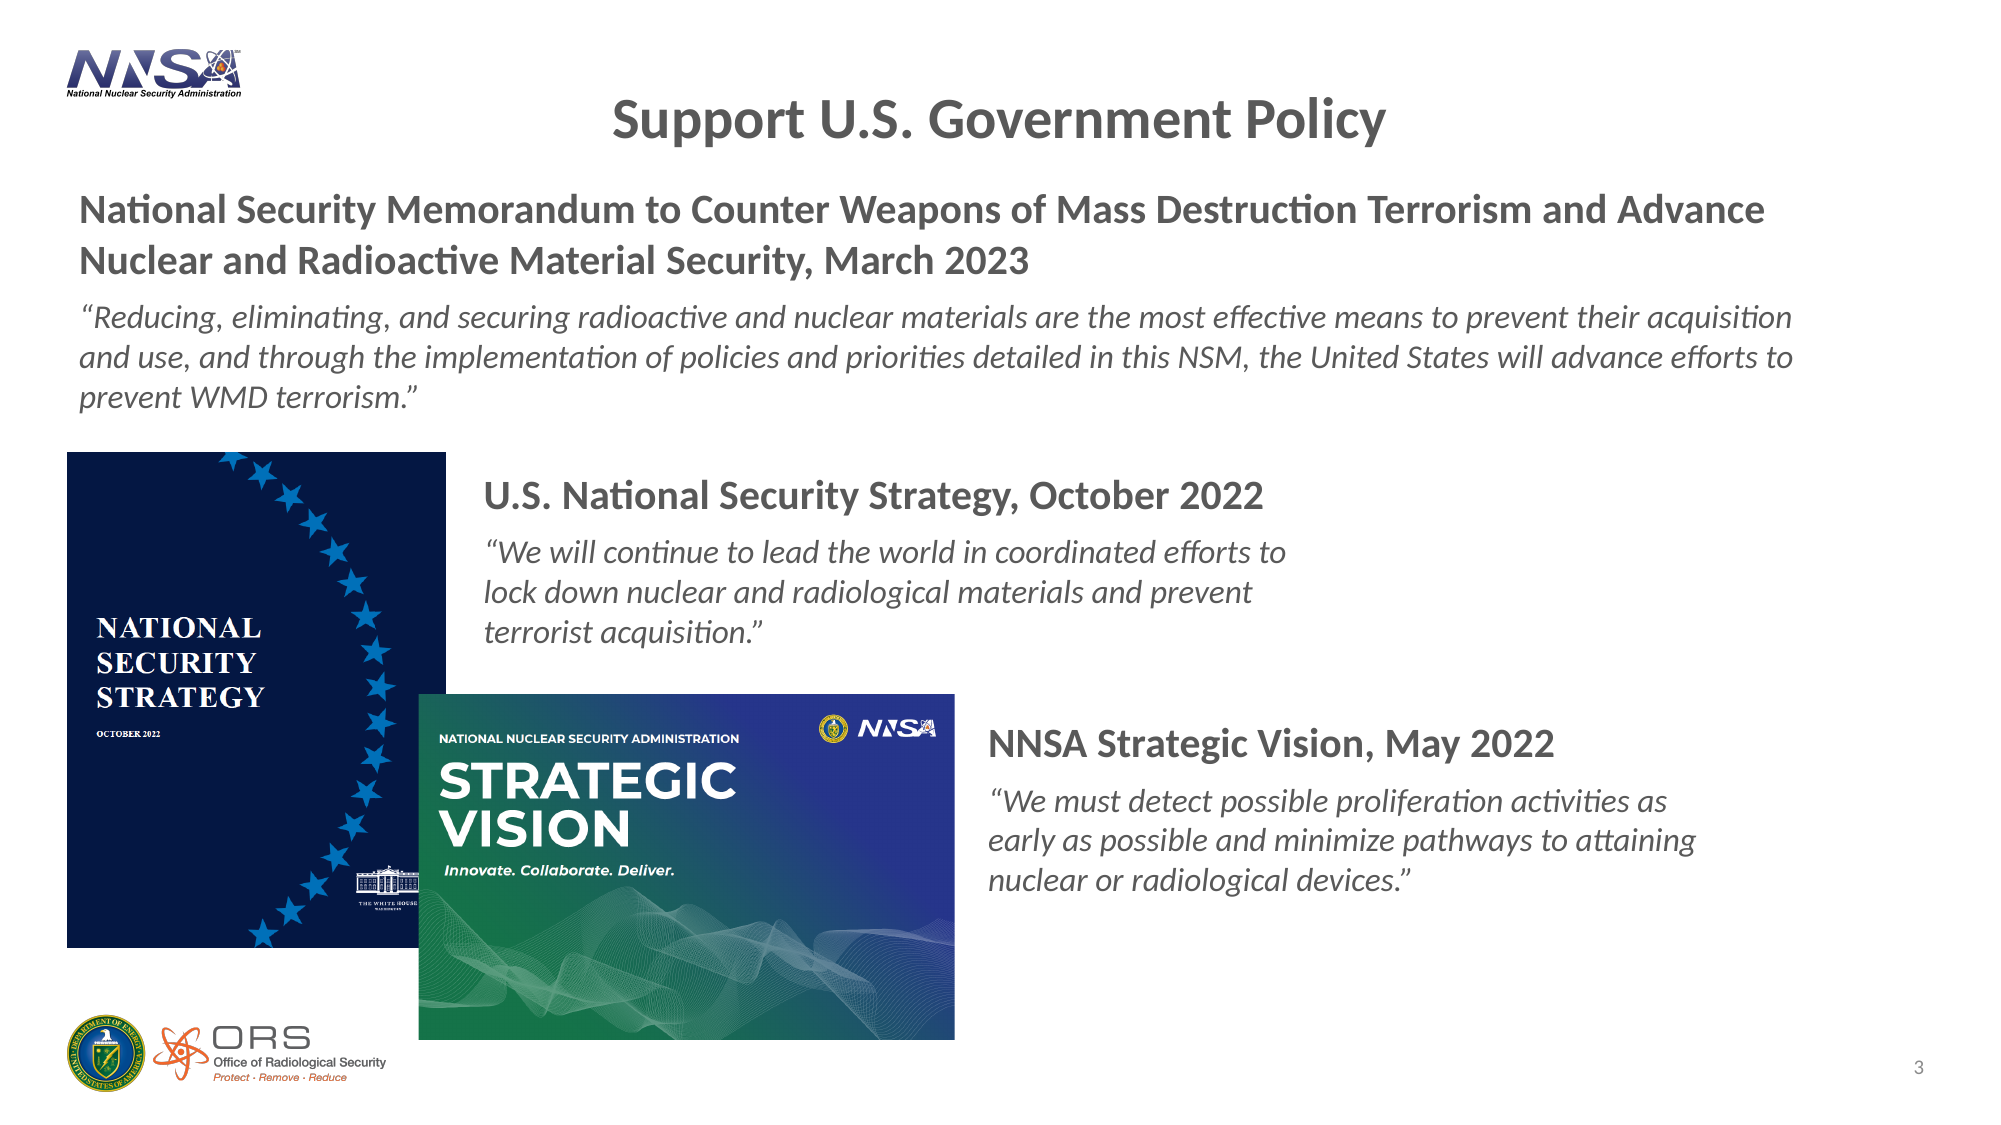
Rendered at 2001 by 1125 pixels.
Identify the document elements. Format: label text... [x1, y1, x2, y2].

slide_number 3 [1804, 1035, 1940, 1096]
picture [66, 1014, 146, 1093]
picture [66, 36, 242, 105]
title Support U.S. Government Policy [428, 57, 1572, 173]
picture [418, 694, 955, 1040]
text_box National Security Memorandum to Counter Weapons of Mass Destruction Terrorism and Advance Nuclear and Radioactive Material Security, March 2023 “Reducing, eliminating, and securing radioactive and nuclear materials are the most effective means to prevent their acquisition and use, and through the implementation of policies and priorities detailed in this NSM, the United States will advance efforts to prevent WMD terrorism.” [64, 174, 1849, 433]
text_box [67, 452, 1347, 948]
text_box NNSA Strategic Vision, May 2022 “We must detect possible proliferation activities as early as possible and minimize pathways to attaining nuclear or radiological devices.” [1347, 708, 1740, 927]
picture [153, 1026, 386, 1081]
